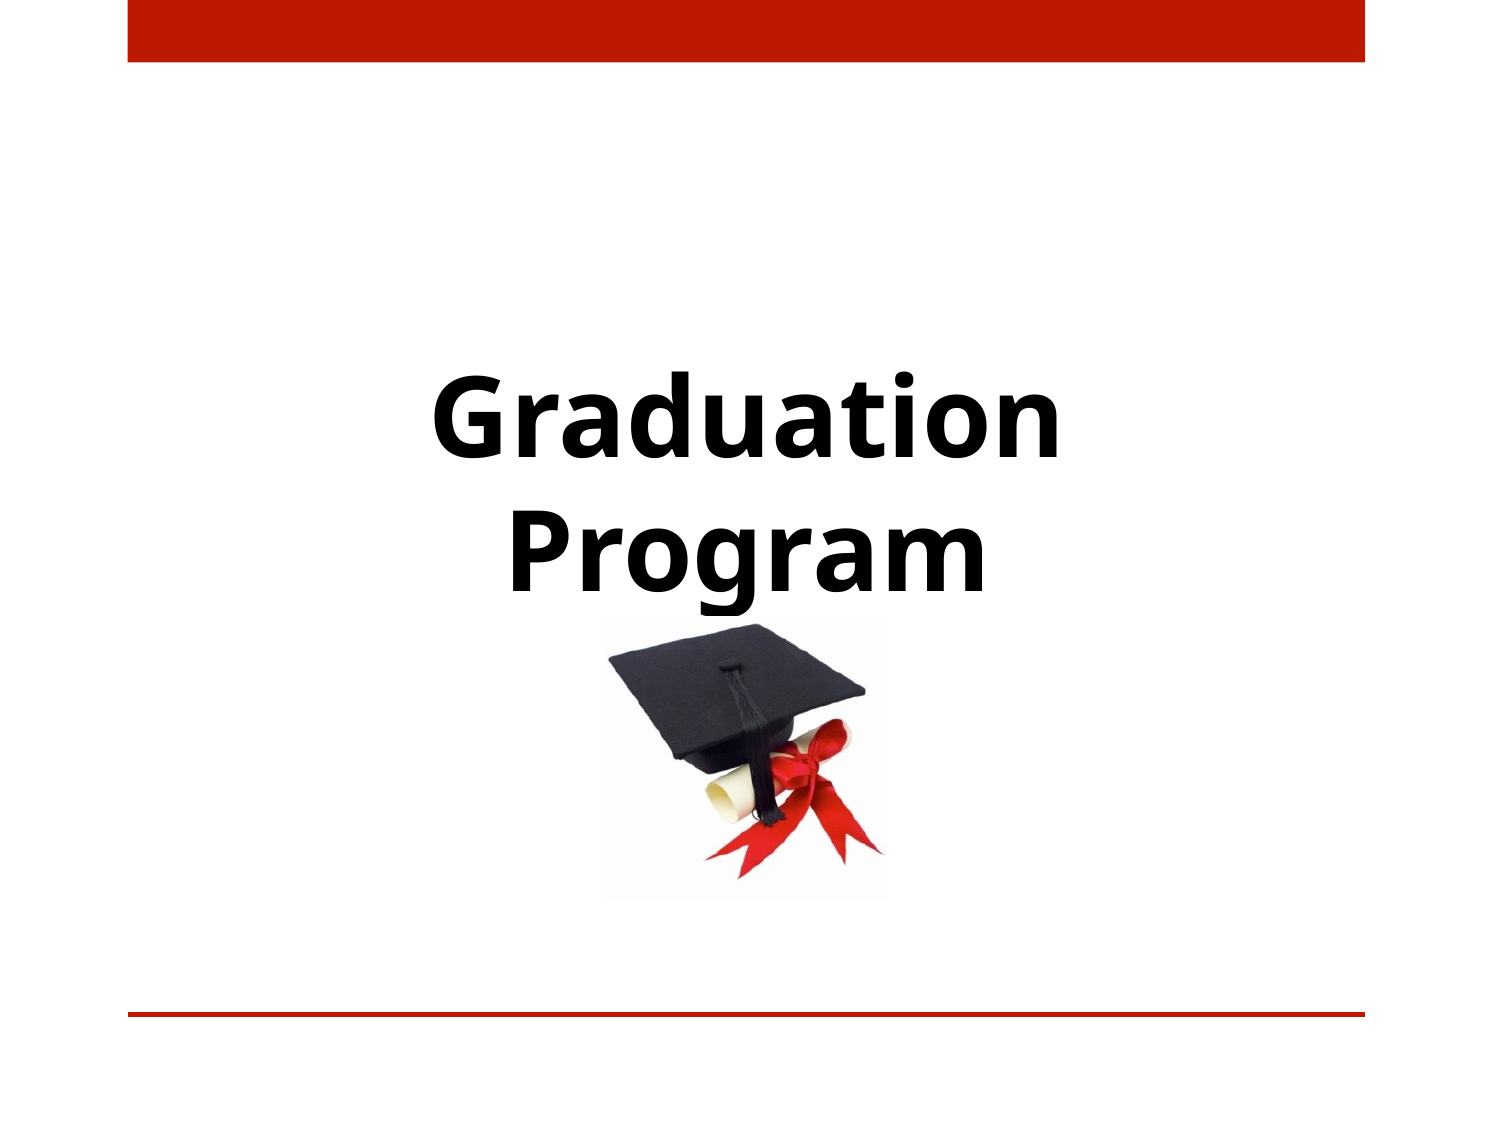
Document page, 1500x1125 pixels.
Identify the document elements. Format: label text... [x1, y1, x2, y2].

text_box [127, 0, 1366, 63]
title Graduation Program [251, 345, 1241, 614]
text_box [604, 616, 888, 900]
